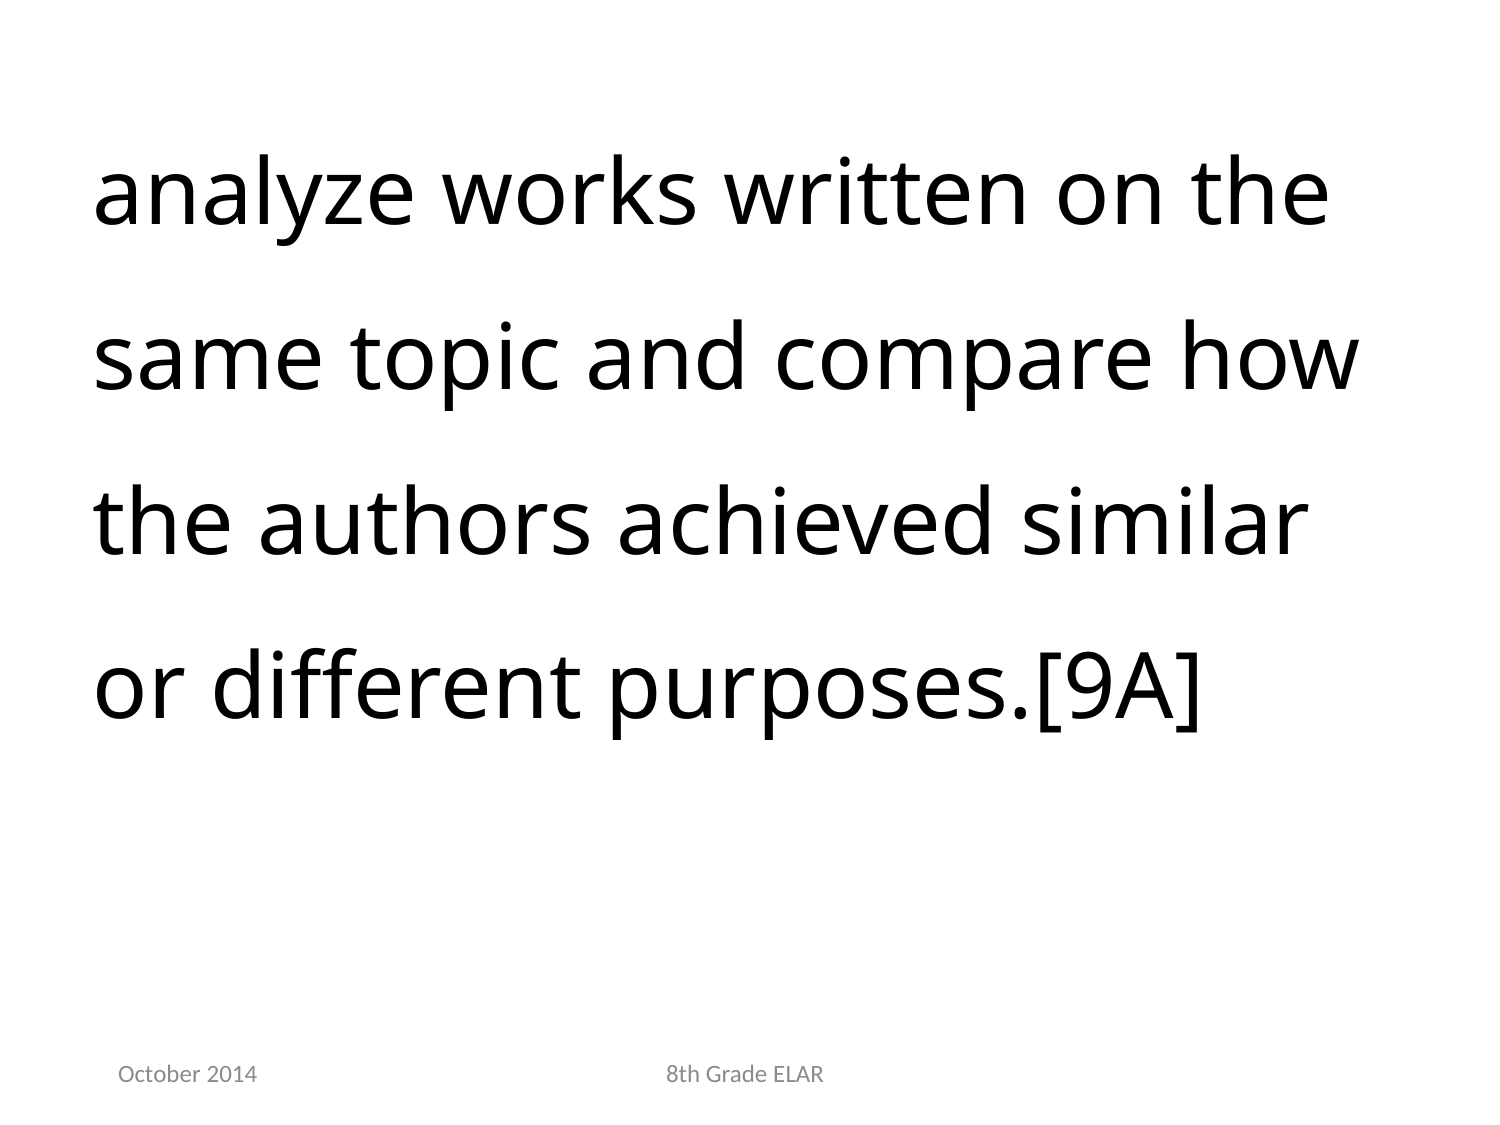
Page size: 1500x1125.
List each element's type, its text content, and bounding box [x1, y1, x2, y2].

subtitle analyze works written on the same topic and compare how the authors achieved similar or different purposes.[9A] [78, 70, 1429, 1014]
footer 8th Grade ELAR [492, 1042, 999, 1103]
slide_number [103, 1042, 441, 1103]
